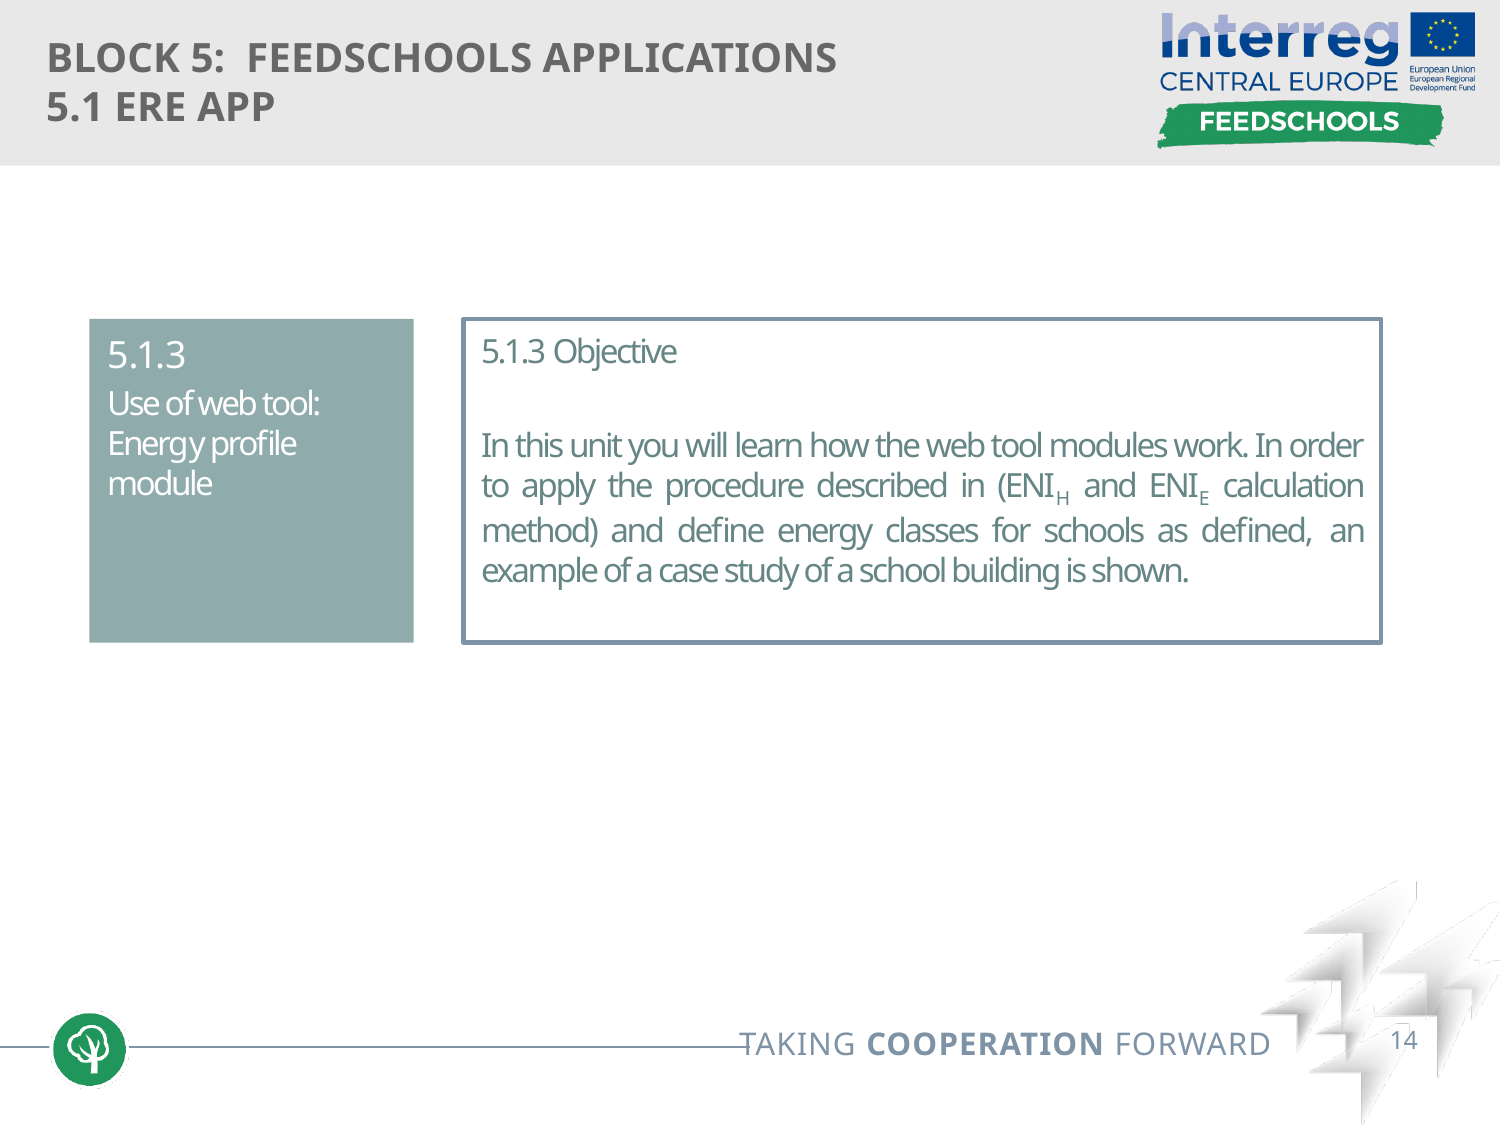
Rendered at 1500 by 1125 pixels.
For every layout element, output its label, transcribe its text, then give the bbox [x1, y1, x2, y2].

picture [49, 1009, 129, 1089]
list 5.1.3 Objective In this unit you will learn how the web tool modules work. In order to apply the procedure described in (ENIH and ENIE calculation method) and define energy classes for schools as defined, an example of a case study of a school building is shown. [461, 317, 1383, 645]
picture [1260, 878, 1500, 1125]
picture [1157, 12, 1475, 149]
title Block 5: FEEDSCHOOLS APPLICATIONS 5.1 ERE App [0, 24, 1076, 137]
list 5.1.3 Use of web tool: Energy profile module [89, 318, 414, 643]
